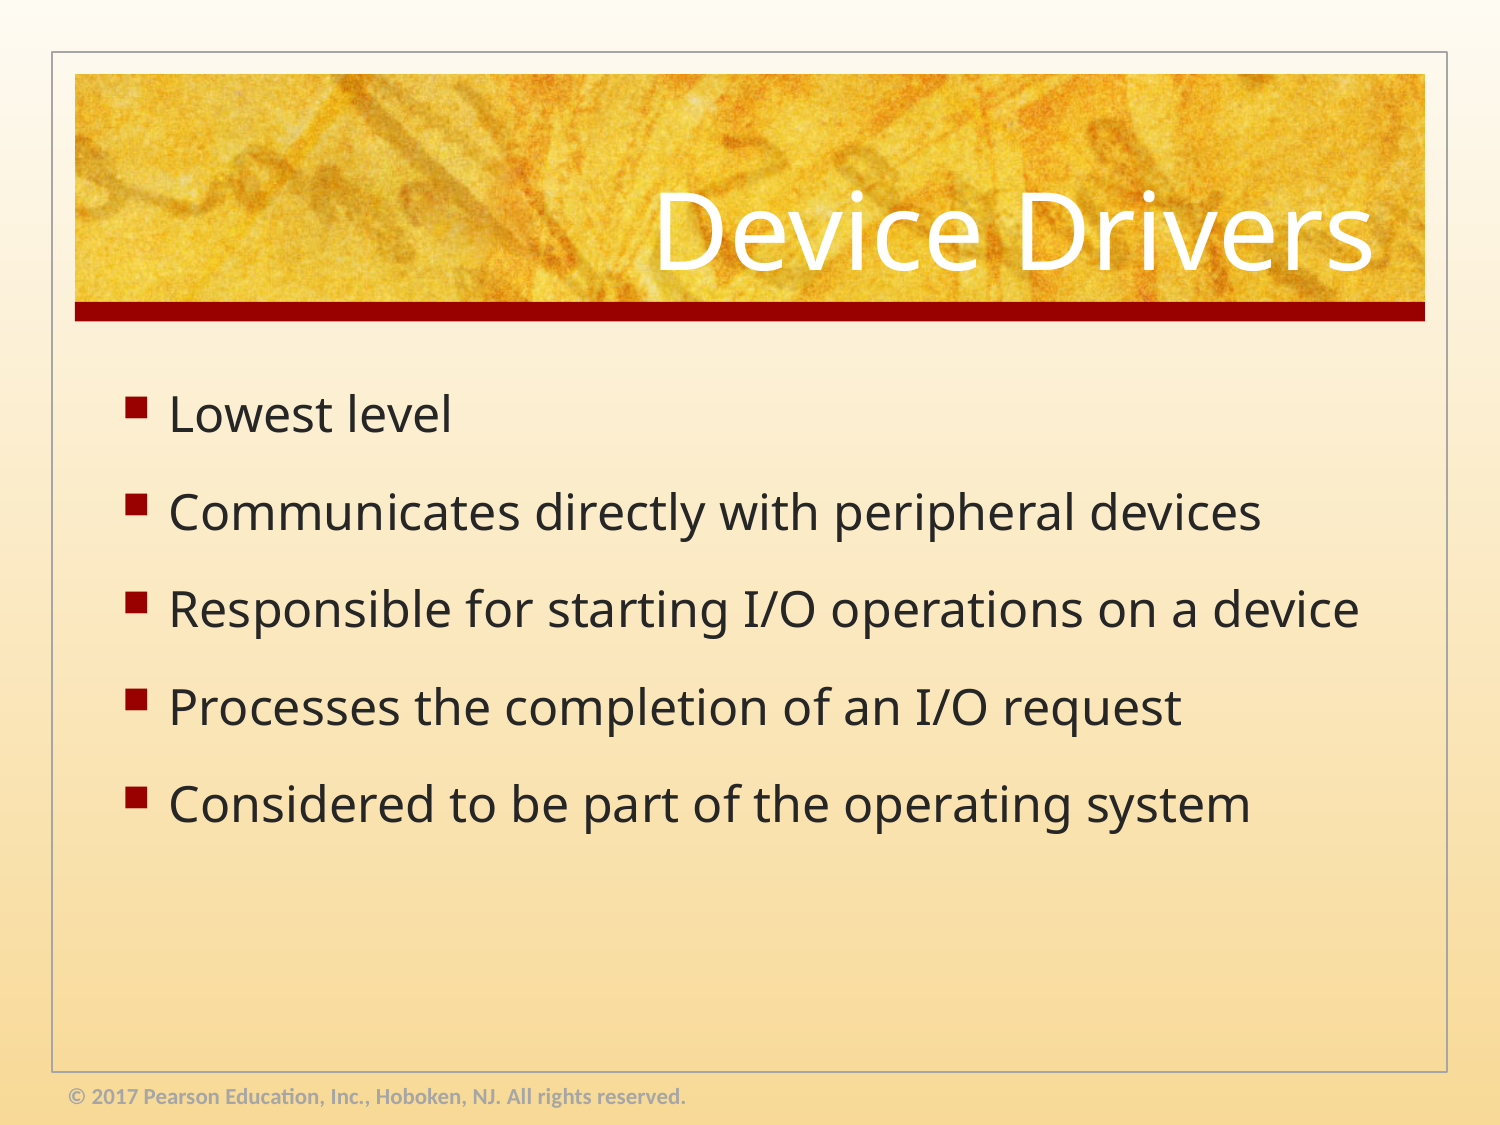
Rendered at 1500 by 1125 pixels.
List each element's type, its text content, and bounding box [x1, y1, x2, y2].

picture [75, 74, 1425, 301]
footer © 2017 Pearson Education, Inc., Hoboken, NJ. All rights reserved. [52, 1065, 950, 1125]
list Lowest level Communicates directly with peripheral devices Responsible for starting I/O operations on a device Processes the completion of an I/O request Considered to be part of the operating system [107, 375, 1395, 1038]
title Device Drivers [108, 74, 1392, 292]
